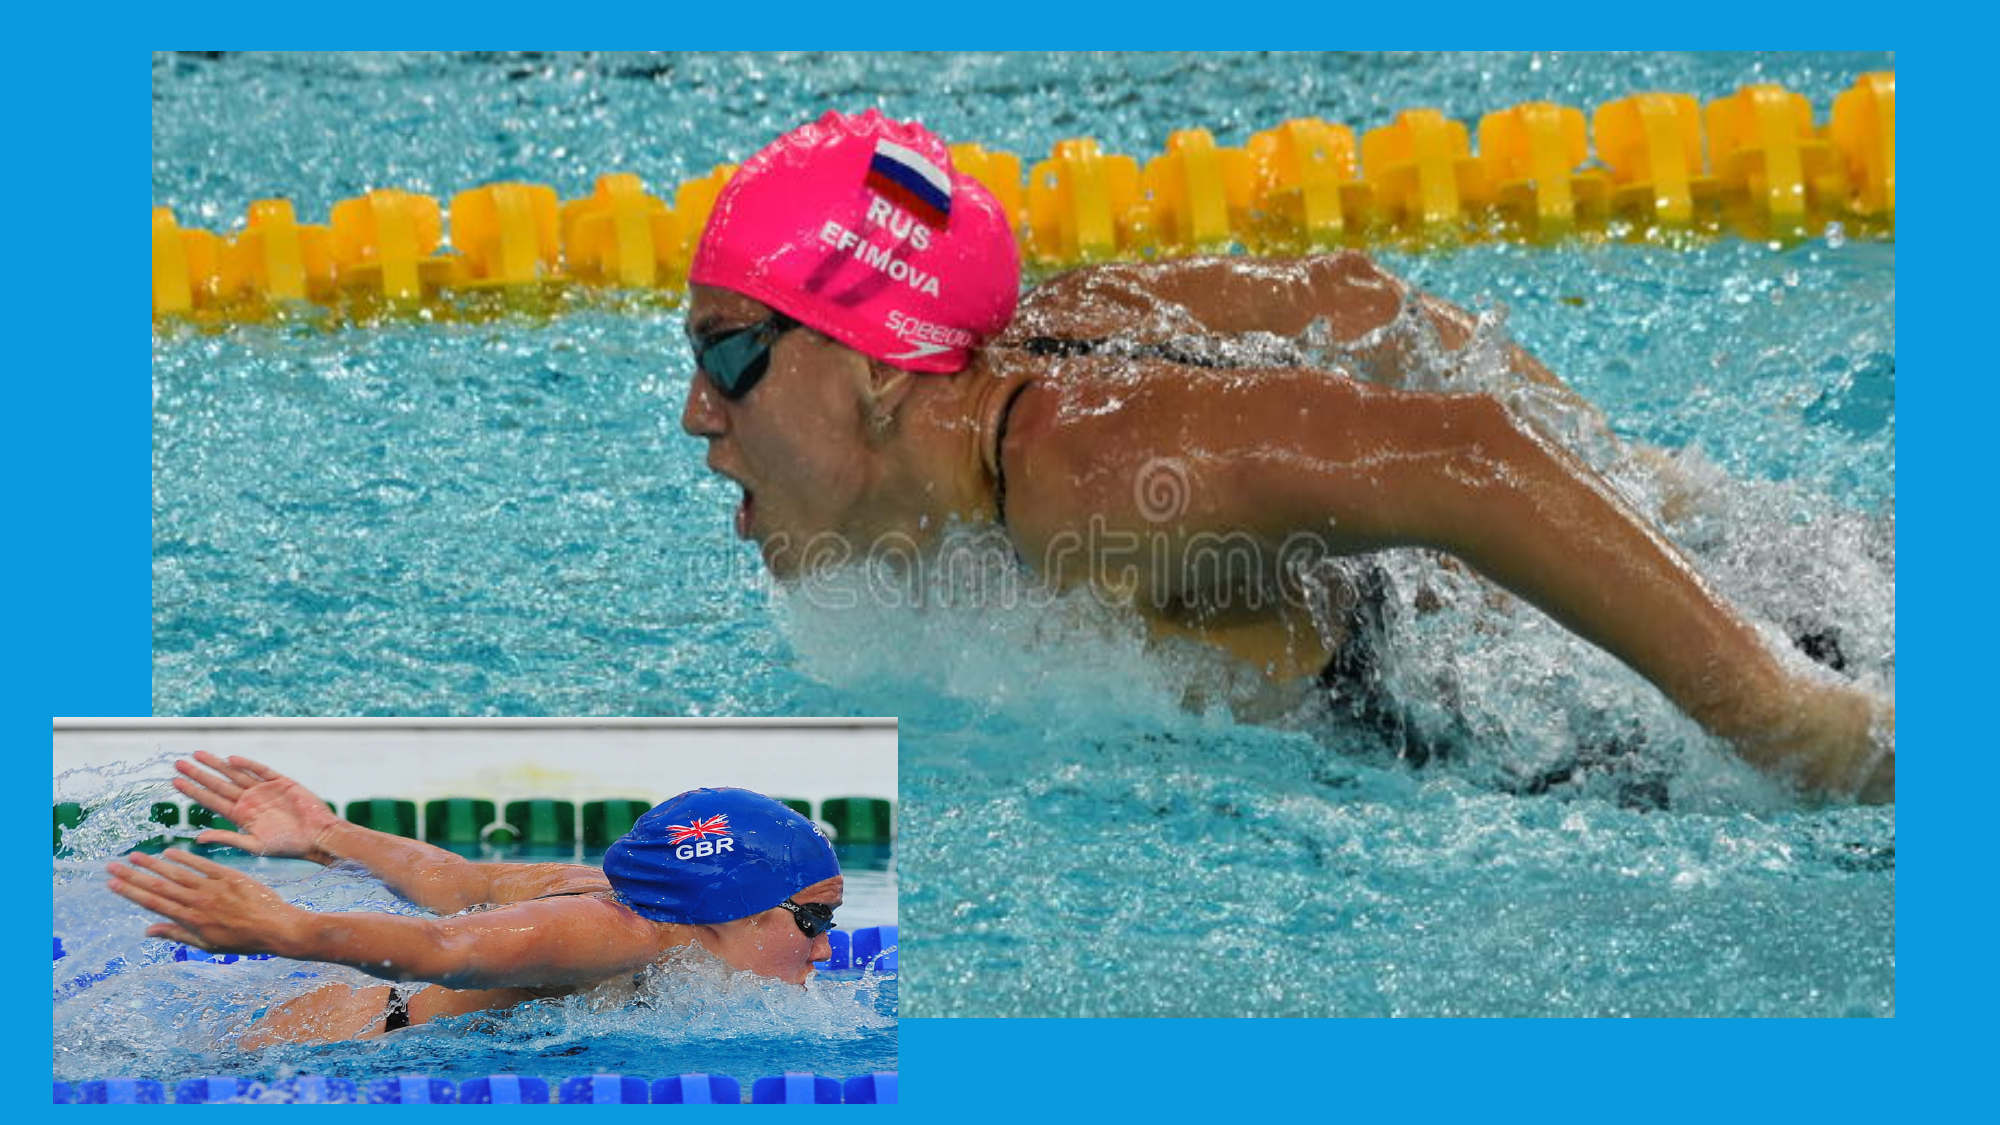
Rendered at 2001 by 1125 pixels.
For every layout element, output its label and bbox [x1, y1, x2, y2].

picture [54, 52, 1894, 1103]
